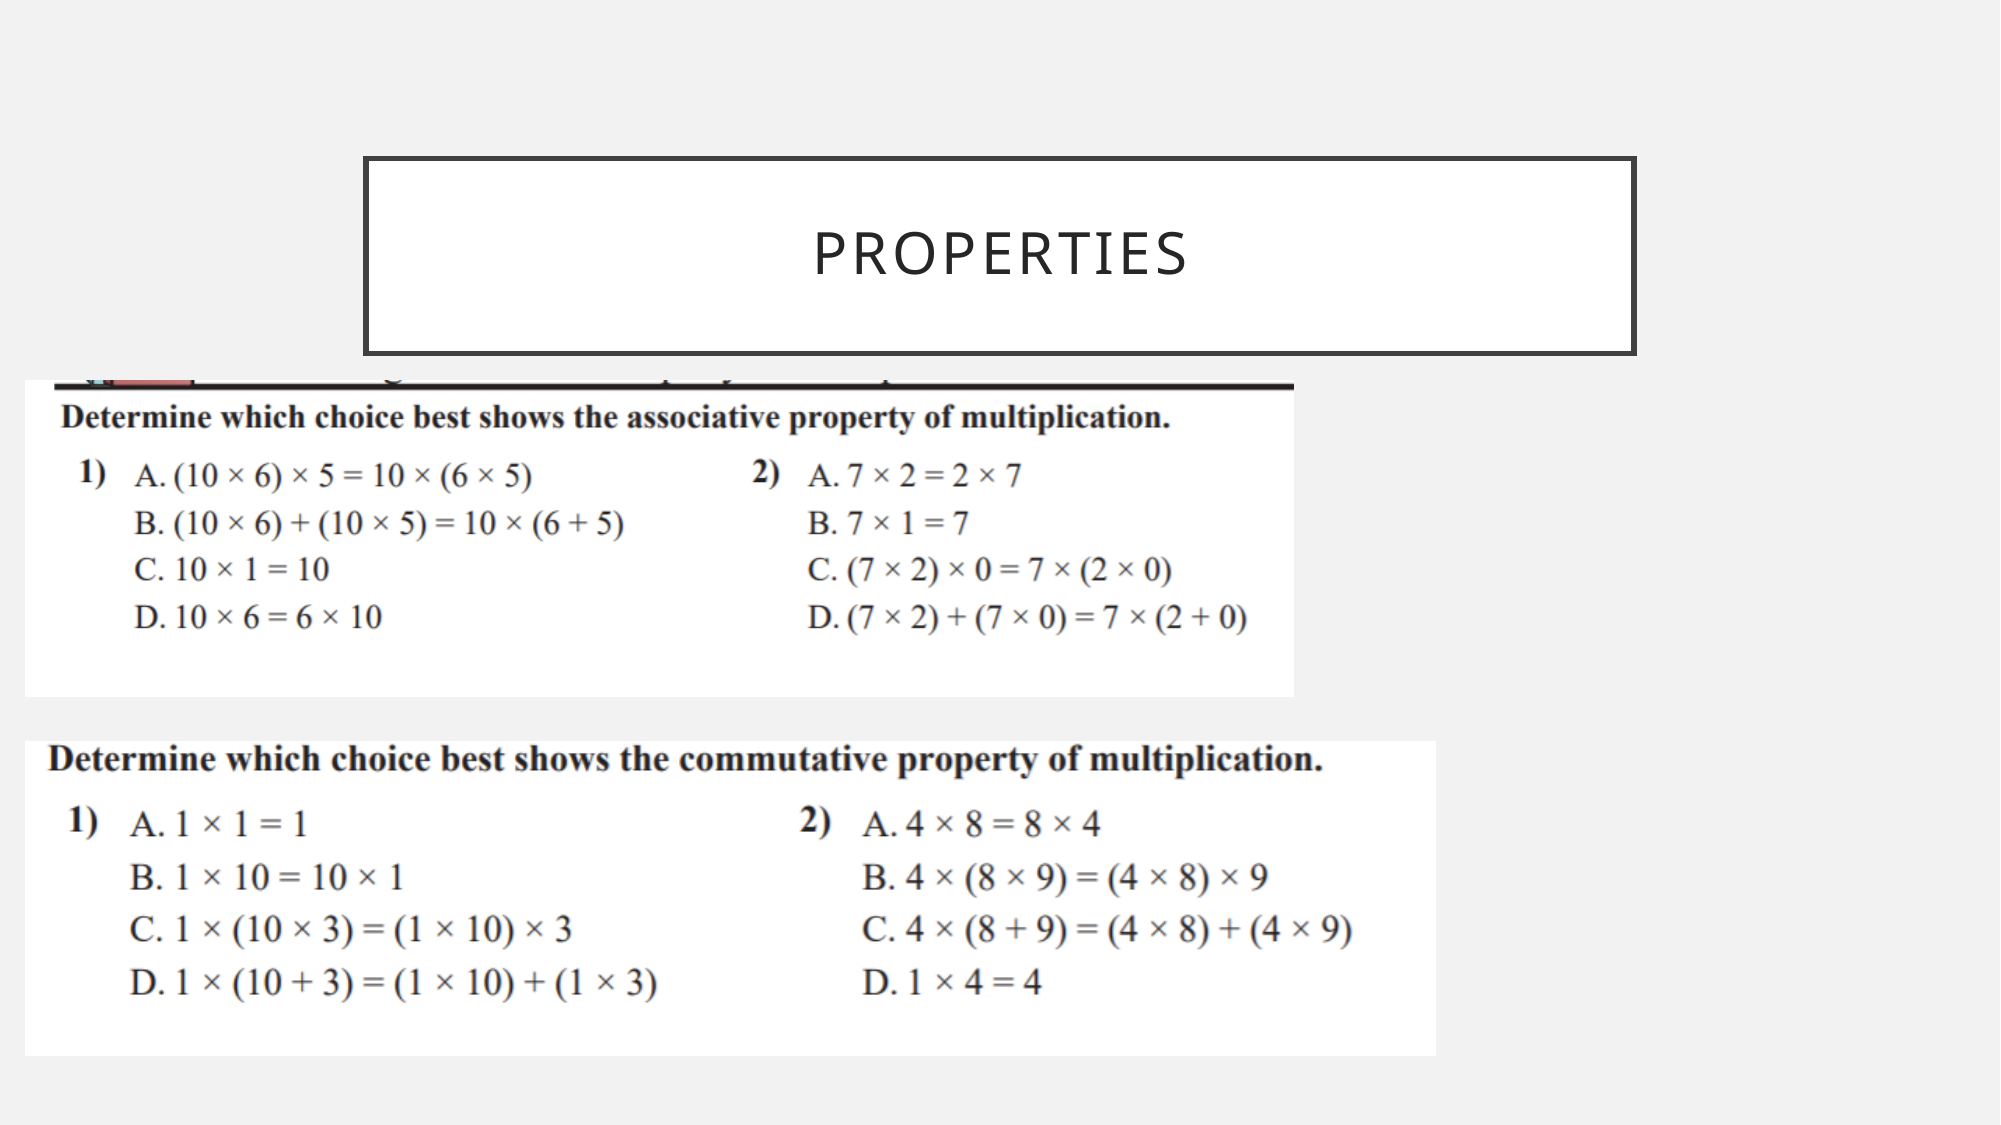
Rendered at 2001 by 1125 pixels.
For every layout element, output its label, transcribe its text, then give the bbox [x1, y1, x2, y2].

picture [25, 741, 1436, 1056]
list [25, 380, 1294, 698]
title properties [363, 156, 1637, 356]
